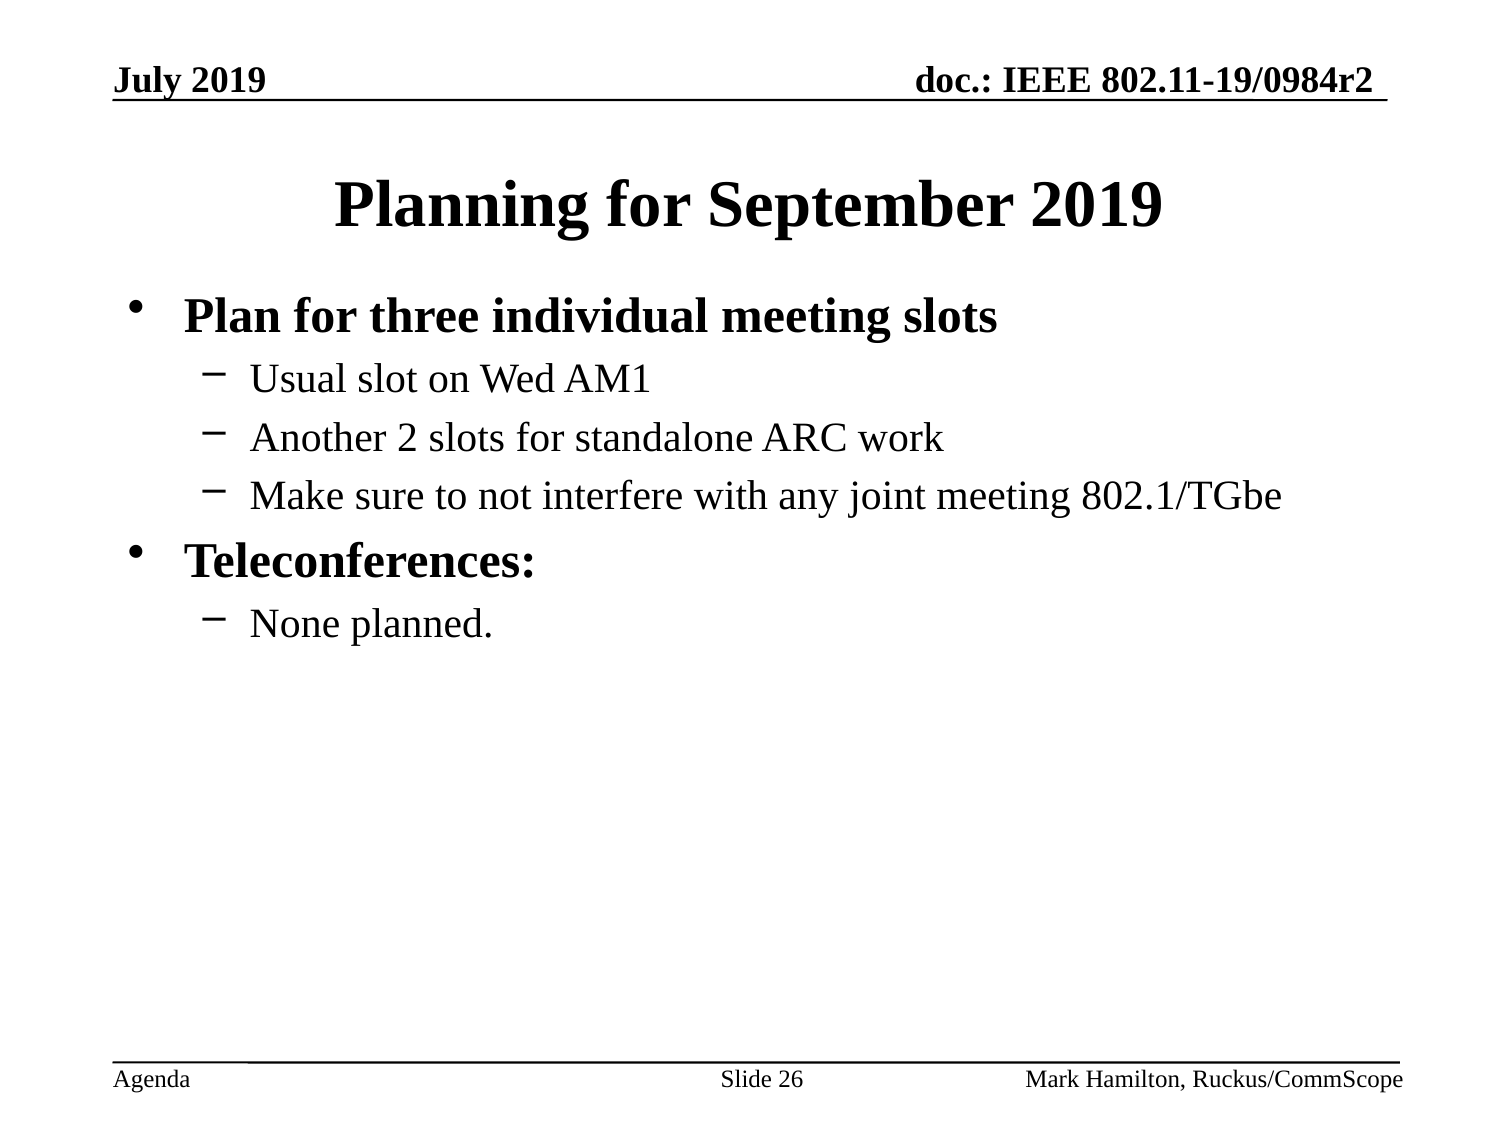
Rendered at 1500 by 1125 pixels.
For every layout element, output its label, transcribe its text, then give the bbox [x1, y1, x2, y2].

title Planning for September 2019 [112, 112, 1388, 275]
list Plan for three individual meeting slots Usual slot on Wed AM1 Another 2 slots for standalone ARC work Make sure to not interfere with any joint meeting 802.1/TGbe Teleconferences: None planned. [112, 275, 1388, 950]
